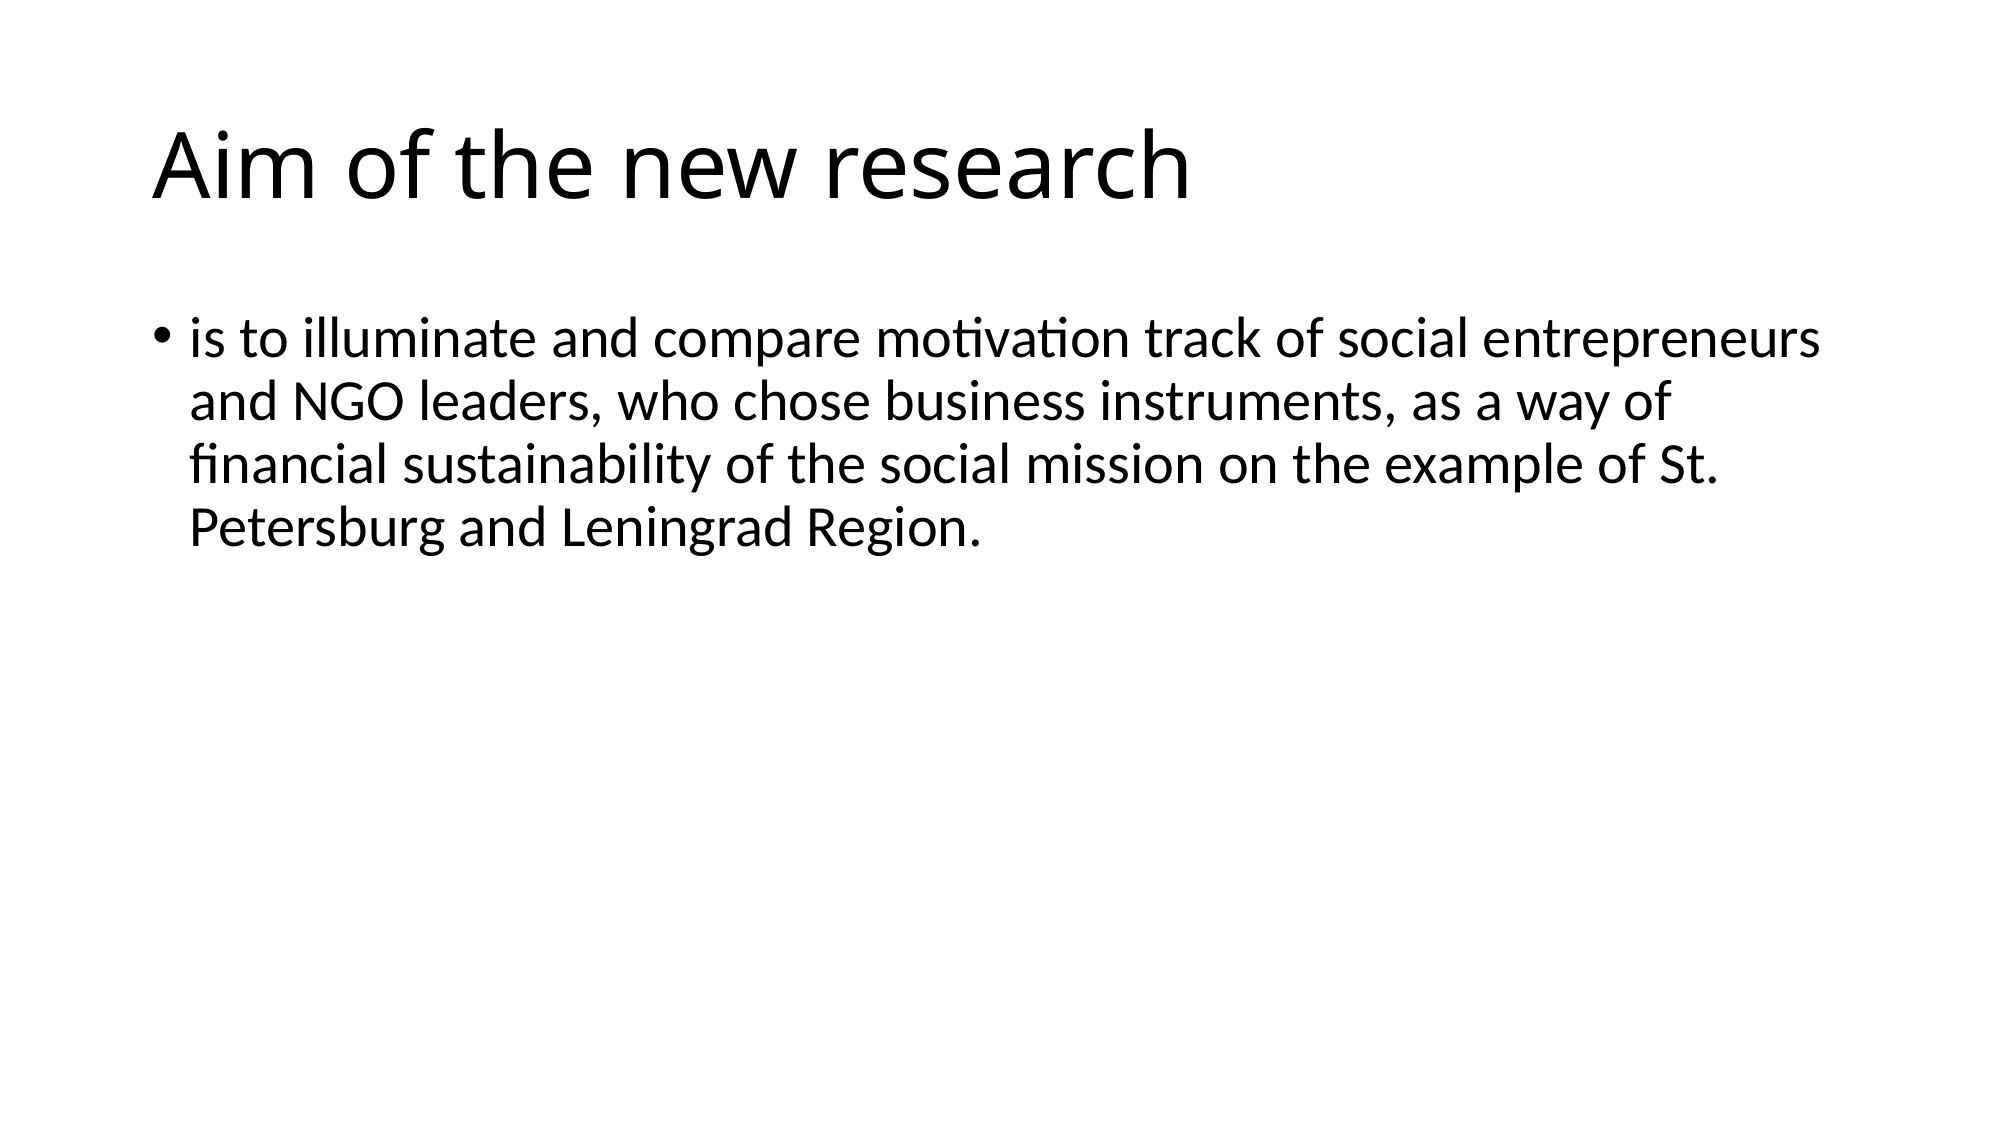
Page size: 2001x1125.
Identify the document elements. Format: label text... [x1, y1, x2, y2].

list is to illuminate and compare motivation track of social entrepreneurs and NGO leaders, who chose business instruments, as a way of financial sustainability of the social mission on the example of St. Petersburg and Leningrad Region. [137, 299, 1863, 1014]
title Aim of the new research [137, 59, 1863, 278]
